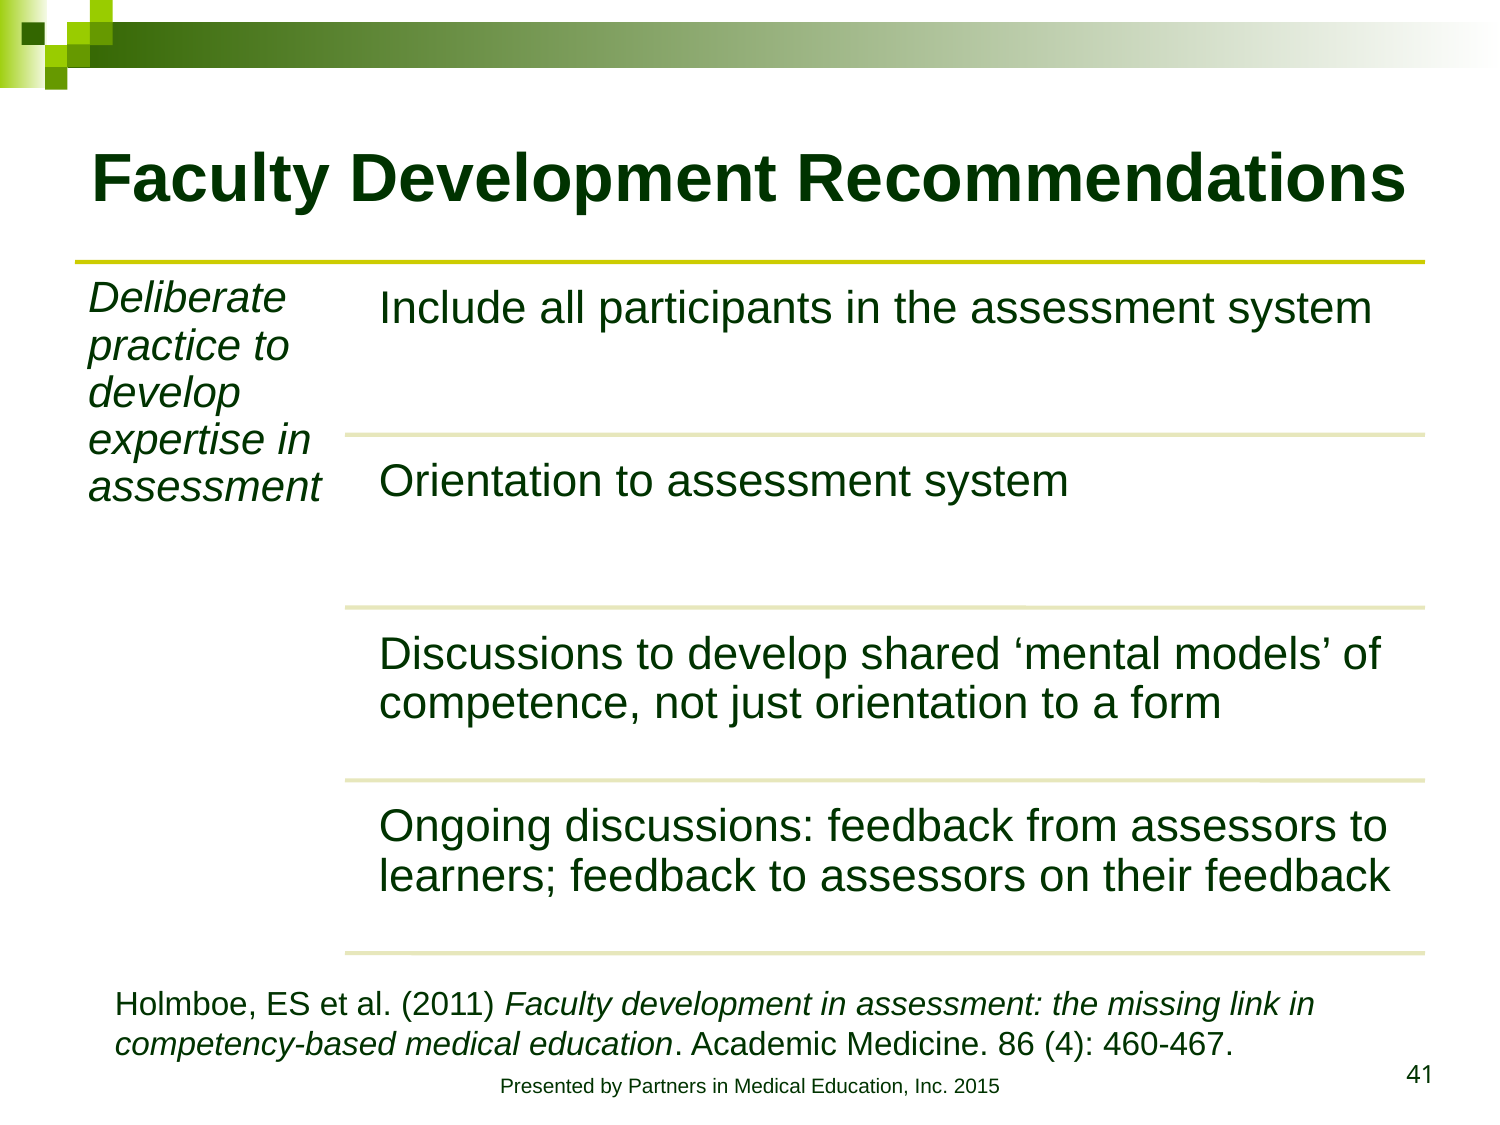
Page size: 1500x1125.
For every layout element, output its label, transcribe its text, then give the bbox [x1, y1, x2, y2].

title Faculty Development Recommendations [75, 87, 1425, 259]
text_box Holmboe, ES et al. (2011) Faculty development in assessment: the missing link in competency-based medical education. Academic Medicine. 86 (4): 460-467. [99, 974, 1413, 1070]
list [74, 261, 1426, 963]
footer Presented by Partners in Medical Education, Inc. 2015 [418, 1065, 1082, 1116]
slide_number 41 [1100, 1025, 1450, 1100]
